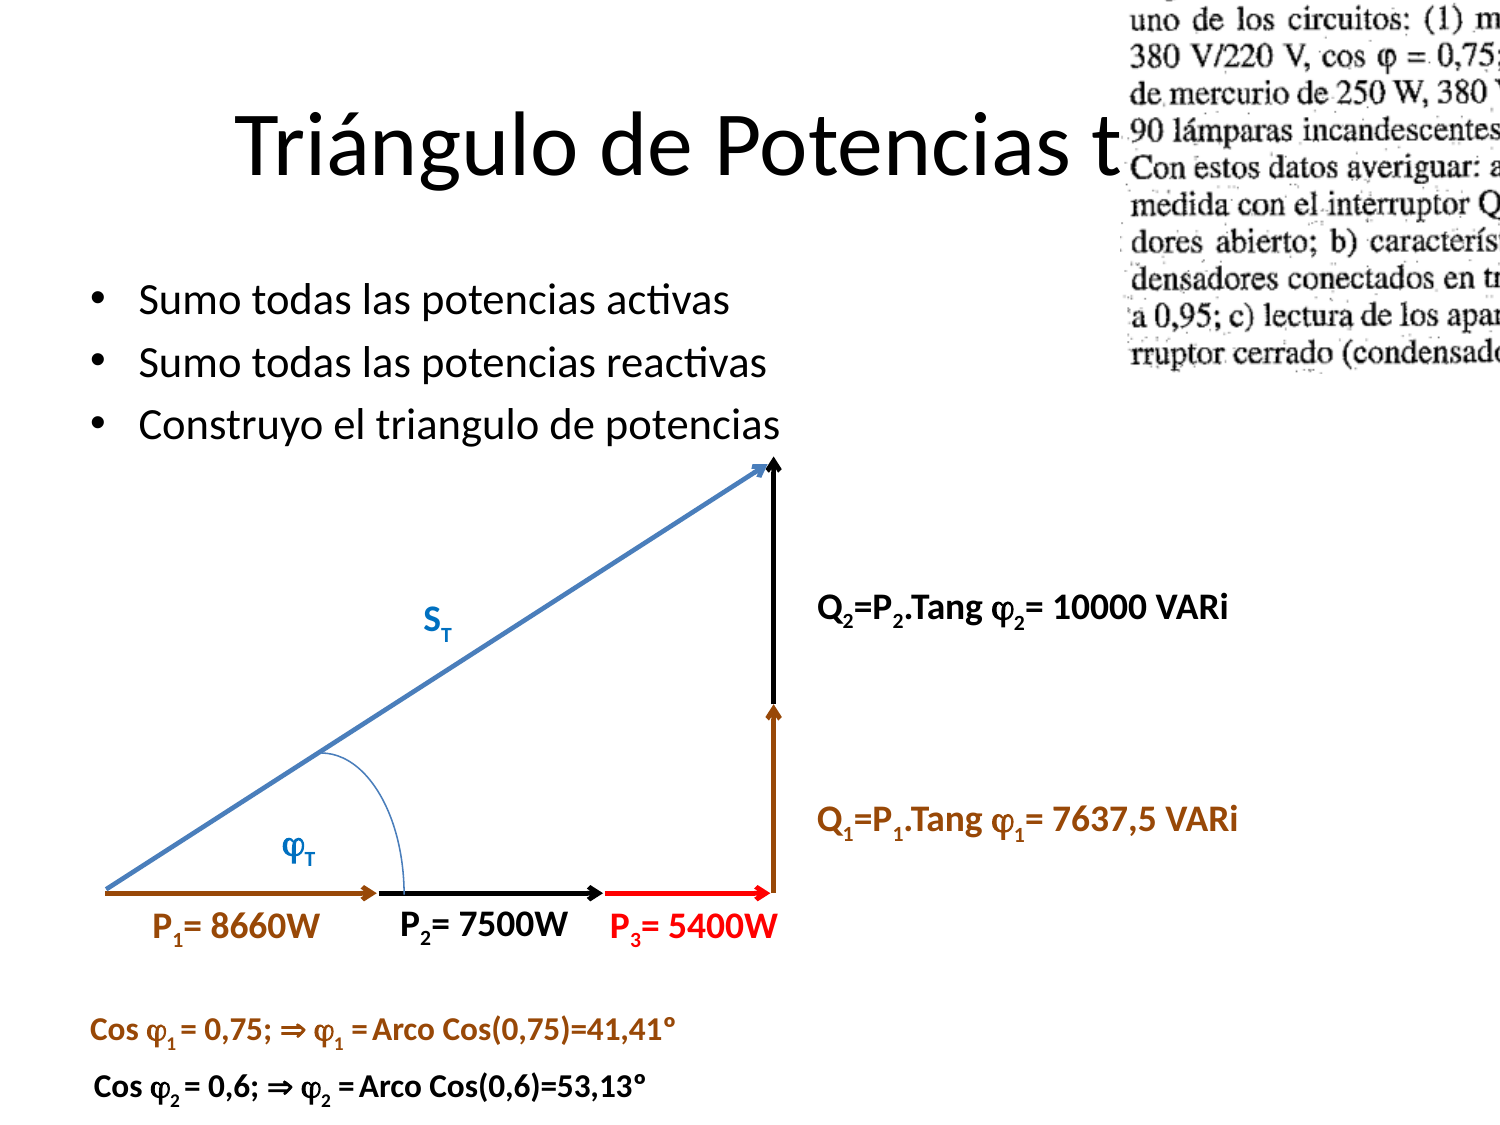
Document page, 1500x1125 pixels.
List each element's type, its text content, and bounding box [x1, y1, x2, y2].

text_box Cos 2 = 0,6;  2 = Arco Cos(0,6)=53,13º [79, 1056, 663, 1119]
text_box P2= 7500W [385, 901, 584, 958]
title Triángulo de Potencias total [75, 45, 1115, 233]
list Sumo todas las potencias activas Sumo todas las potencias reactivas Construyo el triangulo de potencias [75, 262, 1425, 457]
text_box P1= 8660W [137, 901, 336, 960]
text_box Cos 1 = 0,75;  1 = Arco Cos(0,75)=41,41º [75, 999, 693, 1062]
picture [1120, 0, 1500, 374]
text_box Q1=P1.Tang 1= 7637,5 VARi [802, 786, 1254, 855]
text_box P3= 5400W [586, 893, 794, 960]
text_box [105, 463, 768, 890]
text_box Q2=P2.Tang 2= 10000 VARi [802, 574, 1244, 642]
